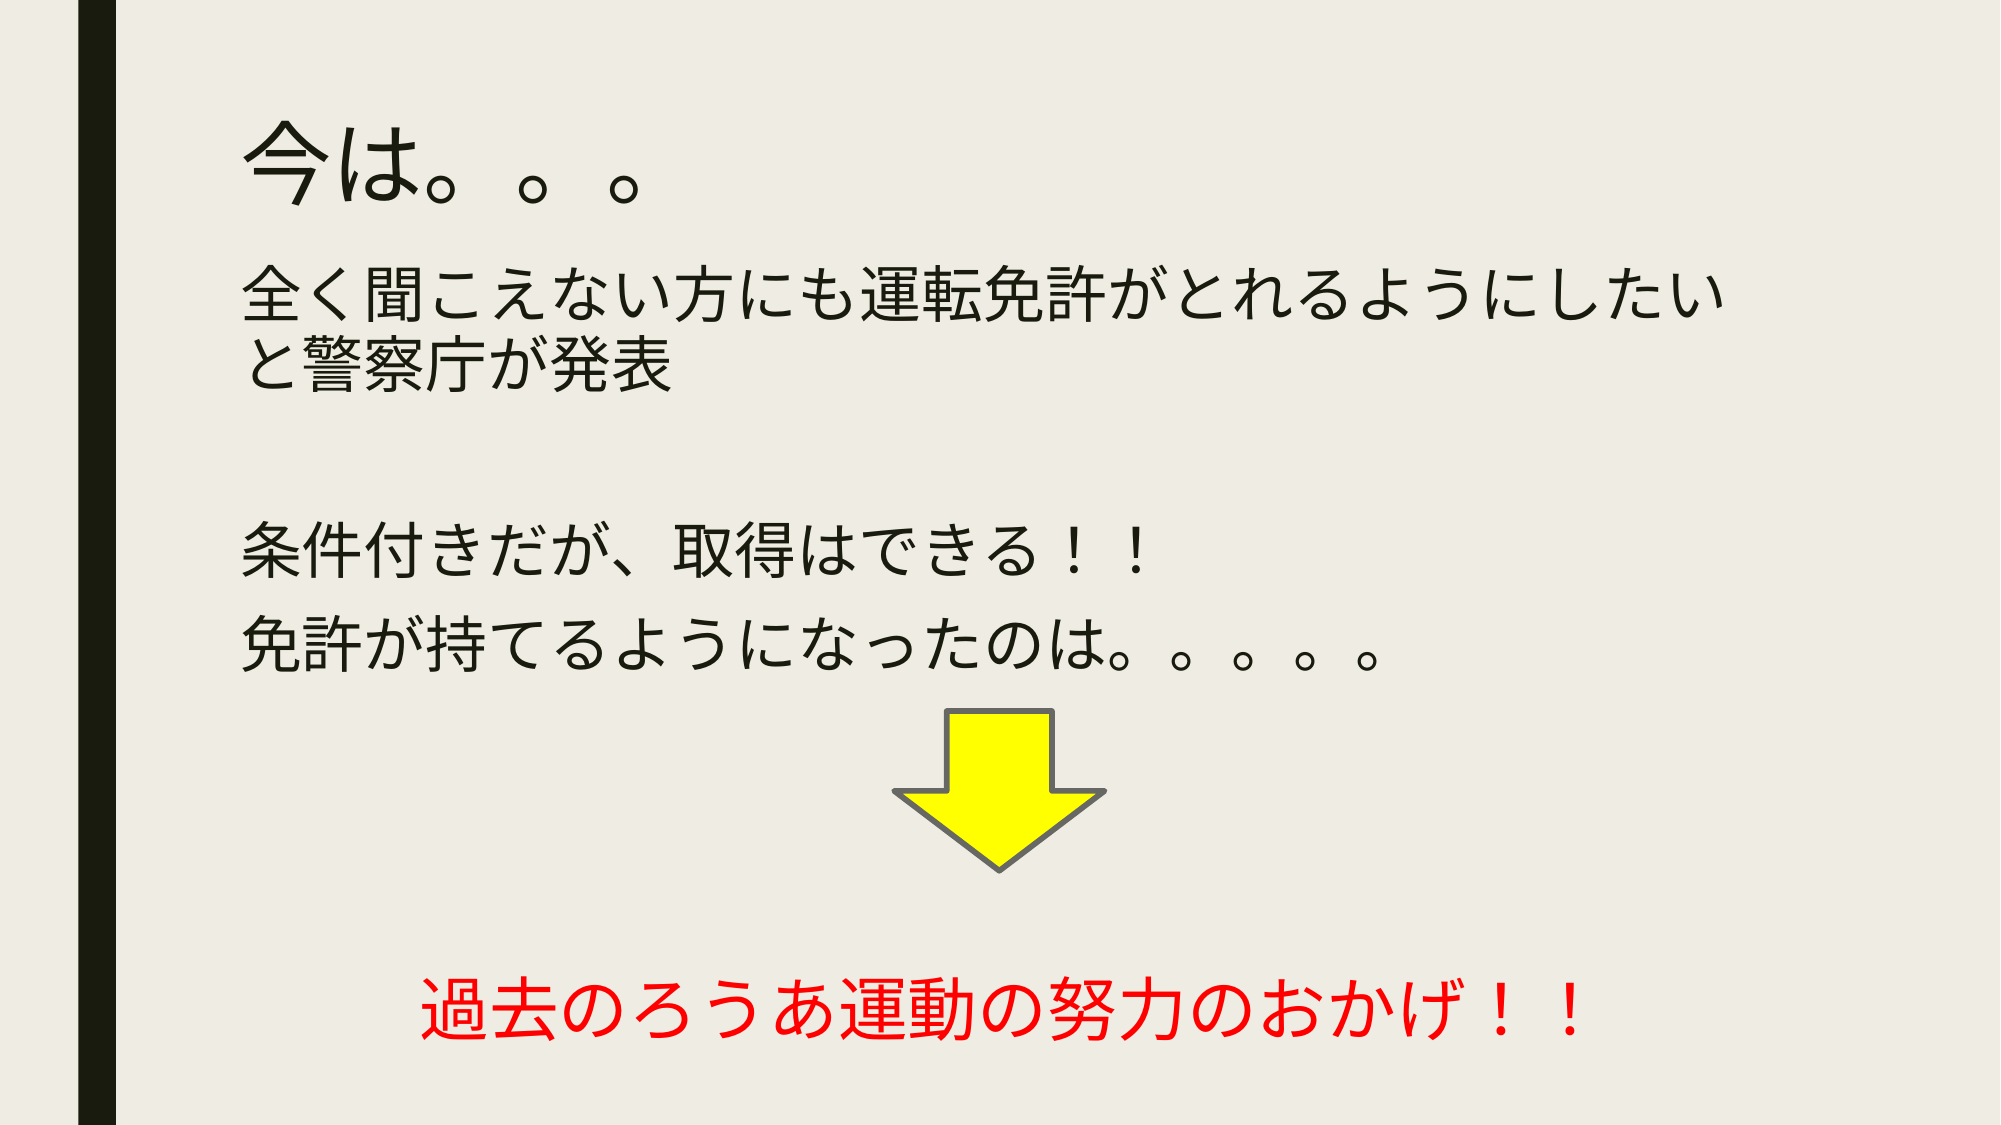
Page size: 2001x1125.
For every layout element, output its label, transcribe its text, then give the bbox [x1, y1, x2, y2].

list 全く聞こえない方にも運転免許がとれるようにしたいと警察庁が発表 条件付きだが、取得はできる！！ 免許が持てるようになったのは。。。。。 過去のろうあ運動の努力のおかげ！！ [225, 254, 1800, 1064]
title 今は。。。 [225, 112, 1800, 254]
text_box [891, 708, 1108, 874]
